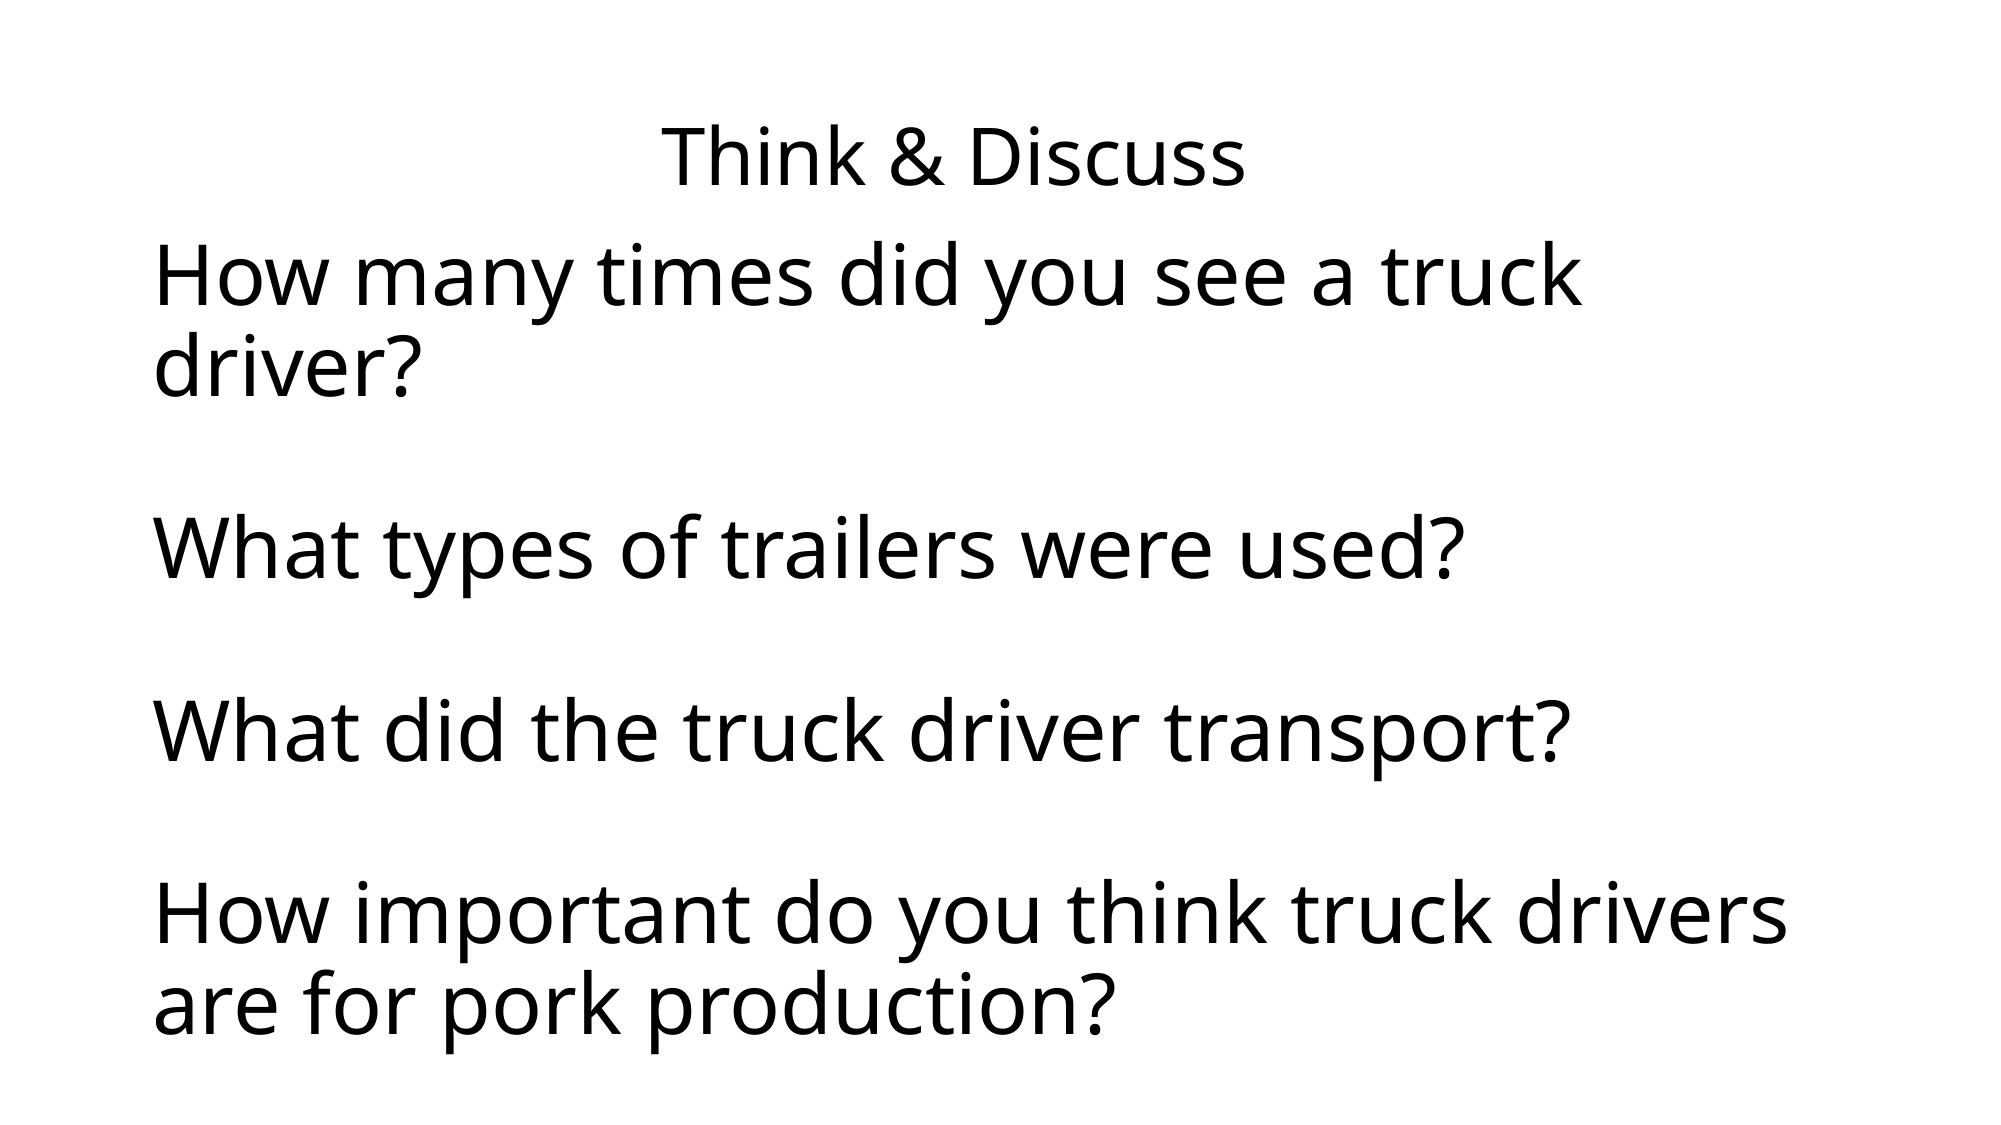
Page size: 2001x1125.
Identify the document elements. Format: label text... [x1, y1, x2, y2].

text_box Think & Discuss [645, 97, 1267, 222]
title How many times did you see a truck driver? What types of trailers were used? What did the truck driver transport? How important do you think truck drivers are for pork production? [137, 221, 1863, 1065]
